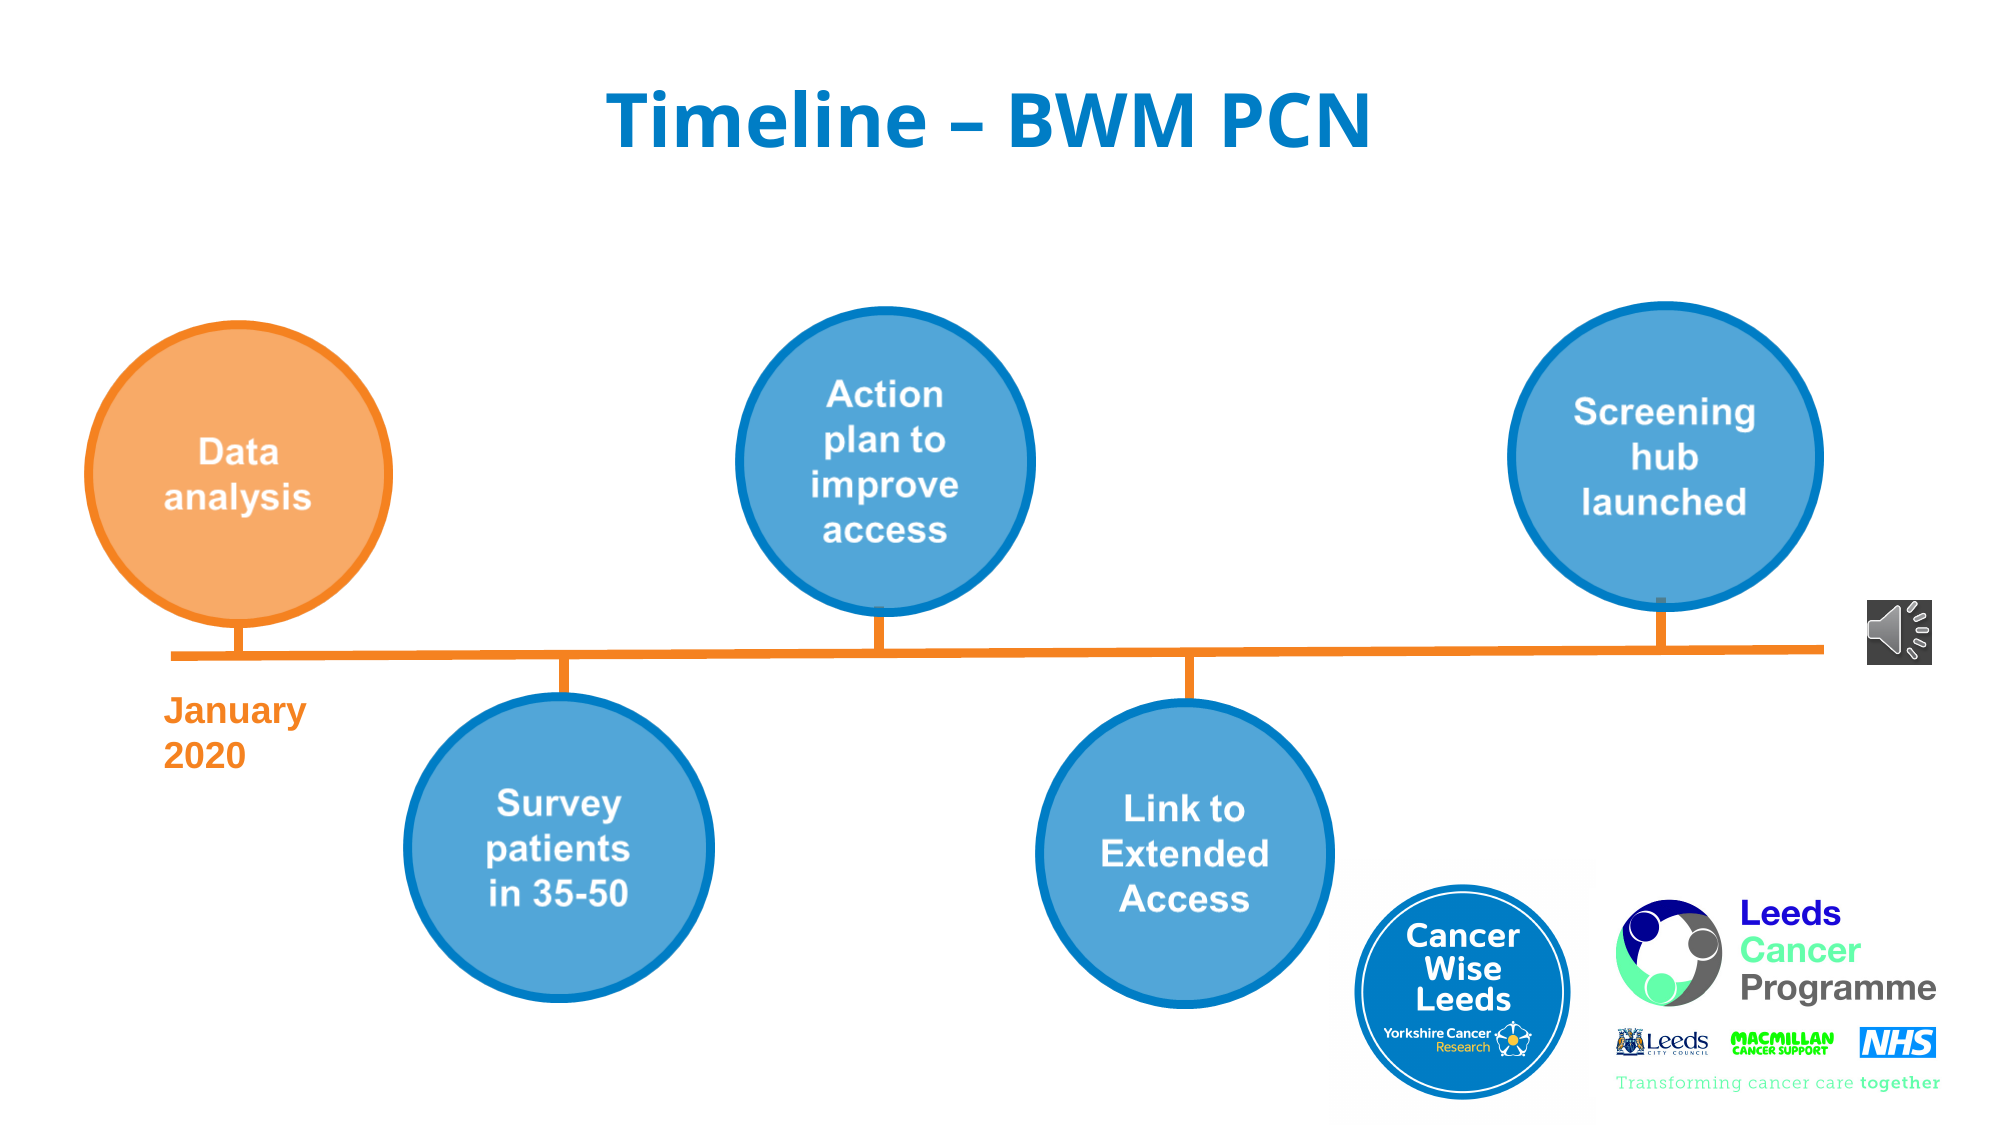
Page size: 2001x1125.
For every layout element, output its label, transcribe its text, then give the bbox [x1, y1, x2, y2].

picture [1866, 598, 1934, 666]
picture [84, 320, 393, 628]
title Timeline – BWM PCN [137, 59, 1863, 278]
text_box January 2020 [148, 678, 356, 783]
picture [1034, 657, 1954, 1125]
picture [874, 657, 884, 662]
picture [403, 657, 715, 1003]
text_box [239, 649, 1824, 657]
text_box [170, 649, 238, 657]
picture [1507, 301, 1824, 649]
picture [734, 306, 1036, 649]
